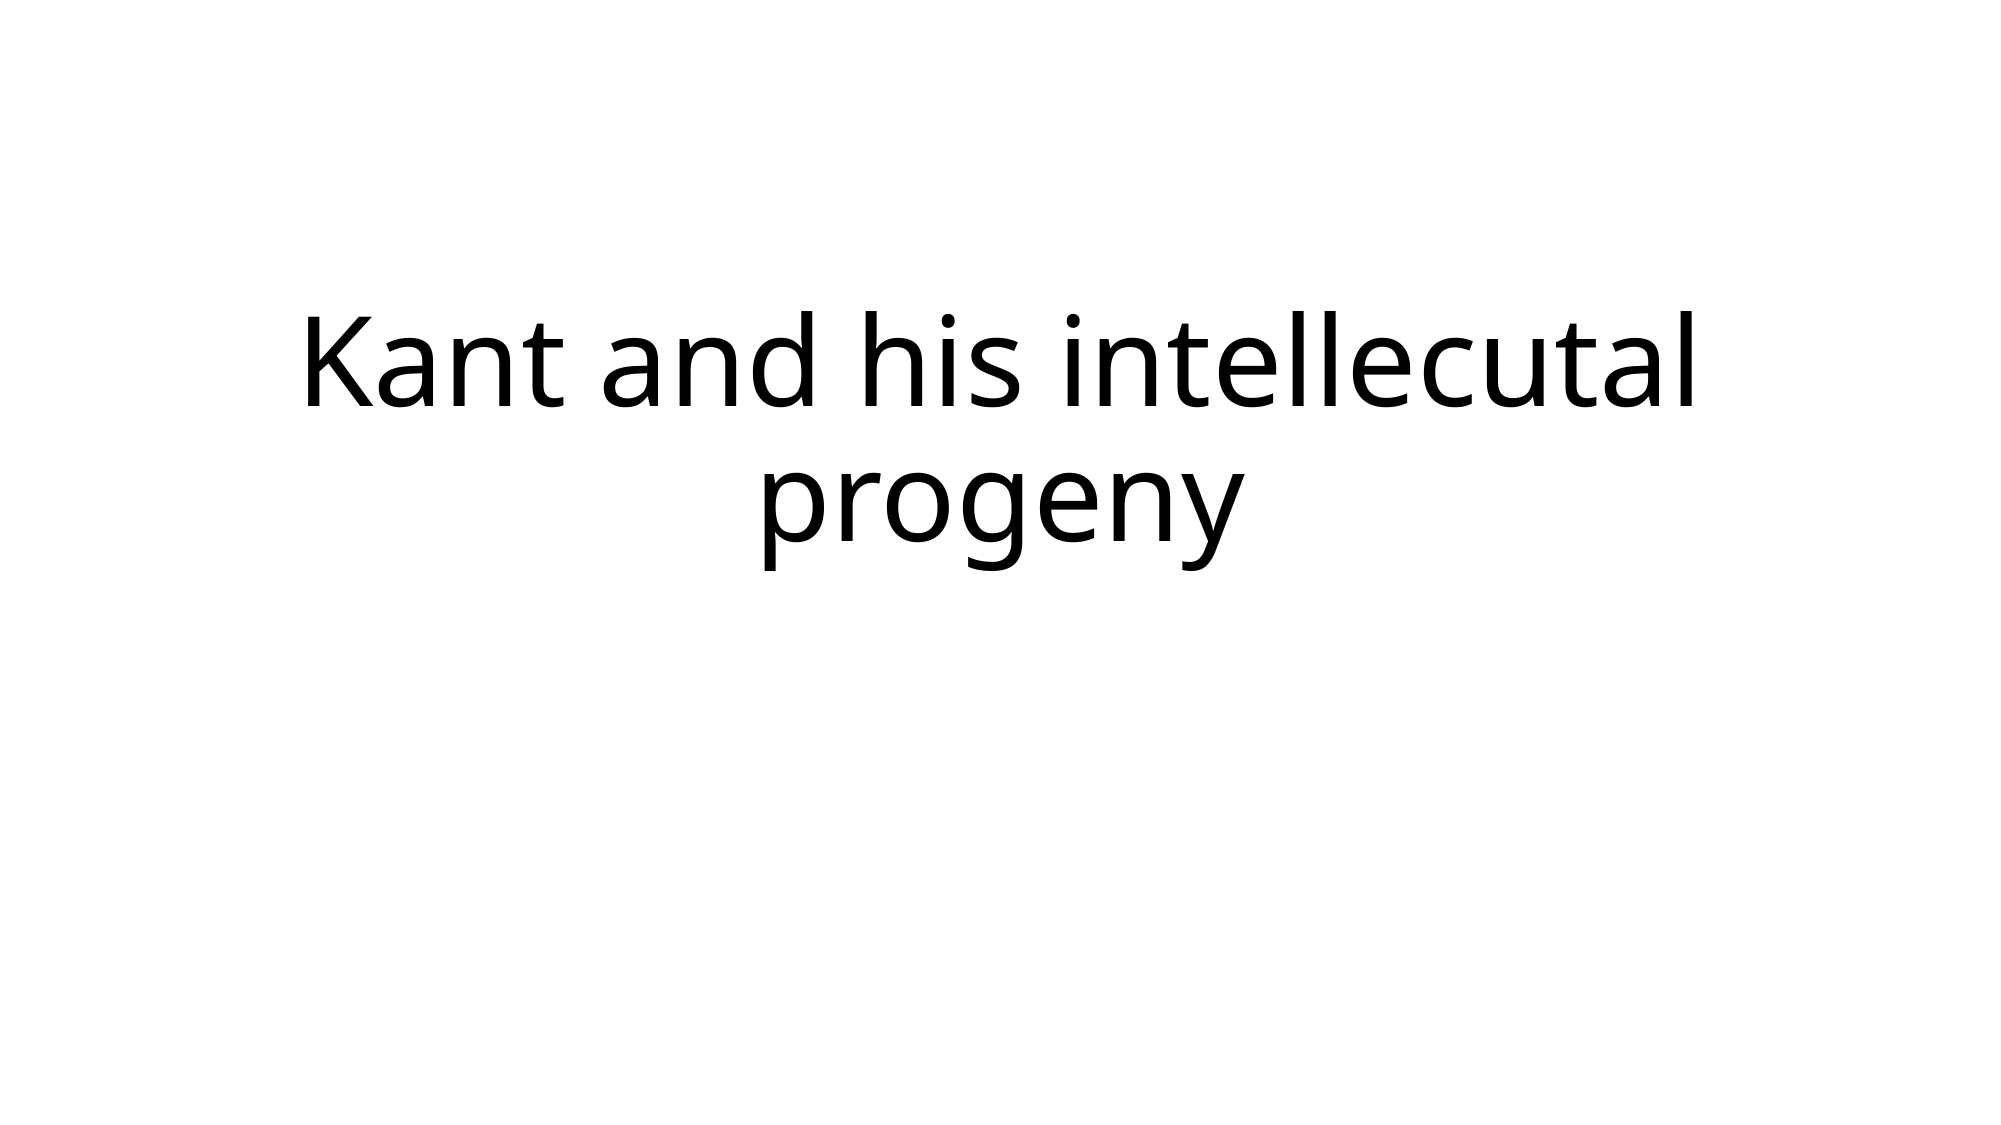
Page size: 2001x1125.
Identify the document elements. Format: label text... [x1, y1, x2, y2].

title Kant and his intellecutal progeny [249, 184, 1750, 576]
